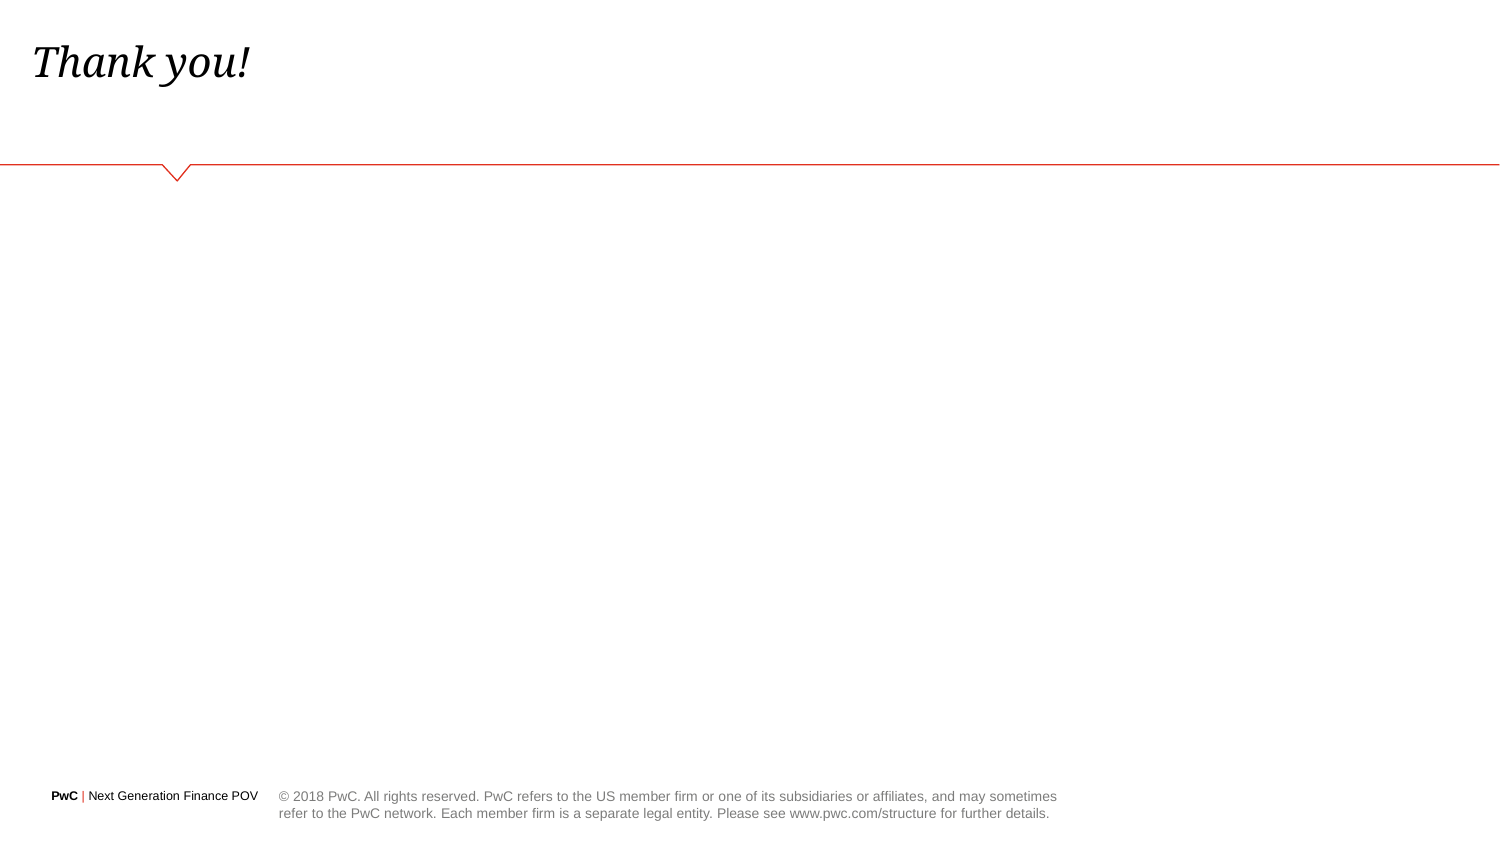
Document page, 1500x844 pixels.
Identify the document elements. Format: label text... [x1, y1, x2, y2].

text_box Thank you! [31, 35, 1008, 86]
list © 2018 PwC. All rights reserved. PwC refers to the US member firm or one of its subsidiaries or affiliates, and may sometimes refer to the PwC network. Each member firm is a separate legal entity. Please see www.pwc.com/structure for further details. [278, 787, 1067, 822]
